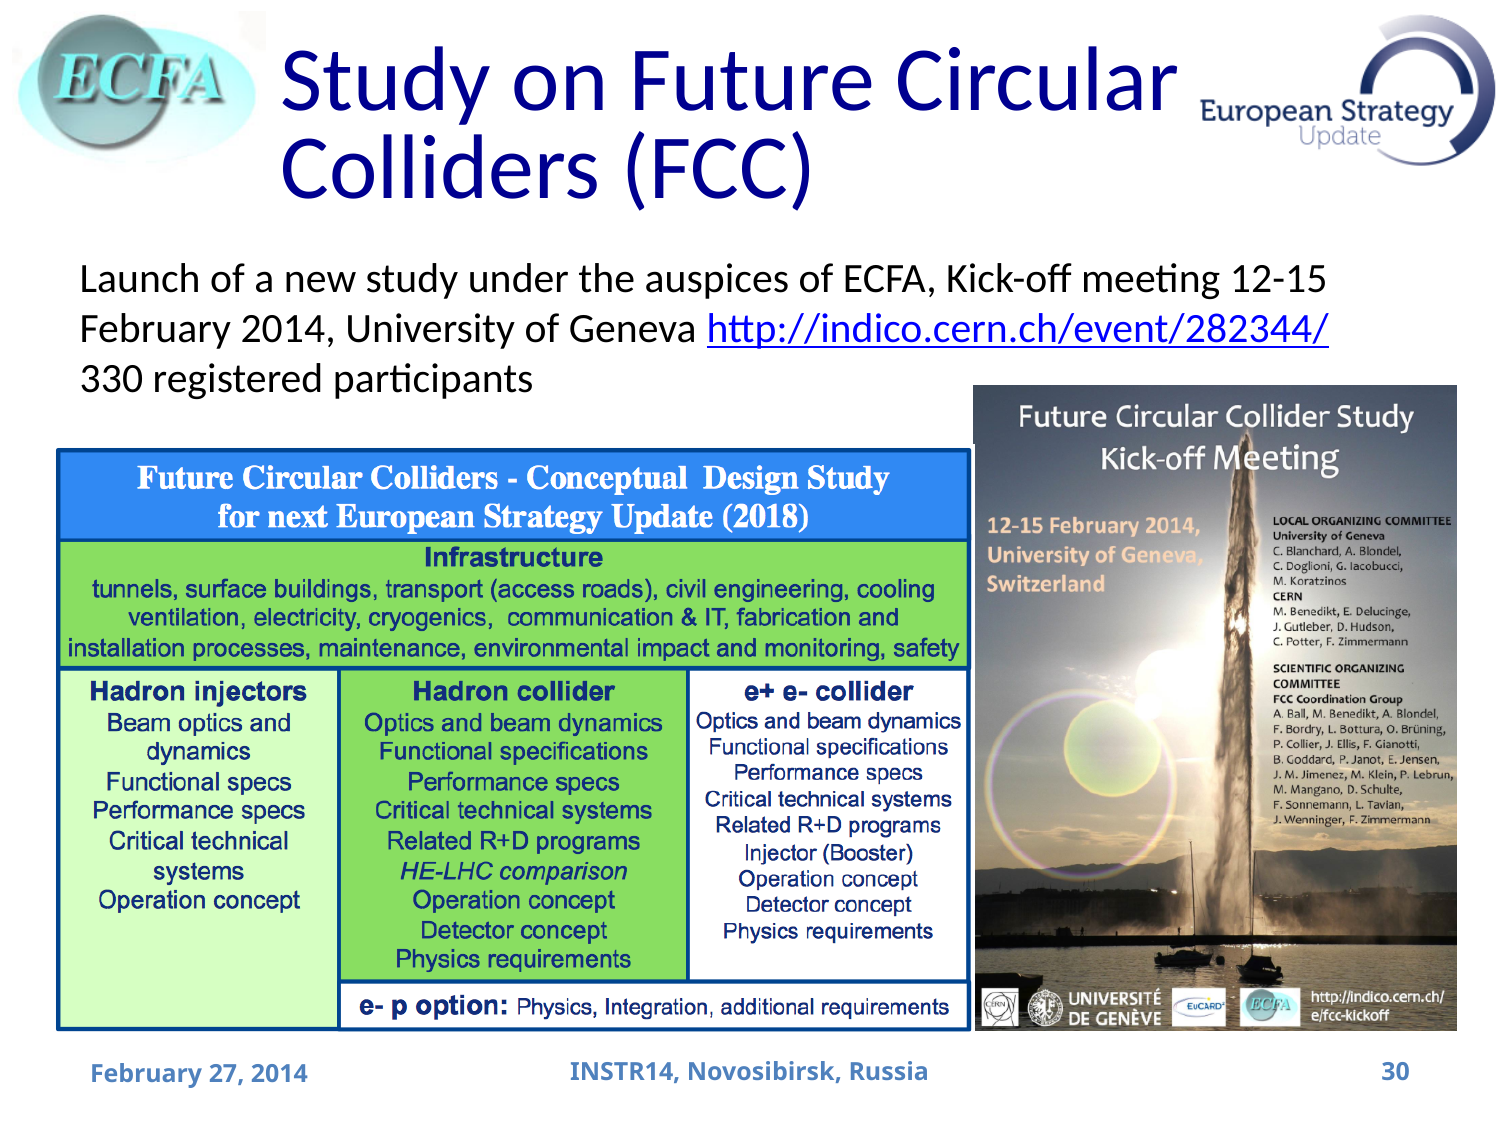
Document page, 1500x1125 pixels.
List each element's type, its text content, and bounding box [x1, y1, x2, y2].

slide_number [75, 1042, 425, 1103]
text_box Launch of a new study under the auspices of ECFA, Kick-off meeting 12-15 February 2014, University of Geneva http://indico.cern.ch/event/282344/ 330 registered participants [64, 243, 1435, 409]
picture [12, 11, 266, 173]
footer INSTR14, Novosibirsk, Russia [512, 1042, 988, 1103]
picture [1193, 6, 1500, 32]
slide_number 30 [1074, 1042, 1425, 1103]
picture [52, 385, 1457, 1032]
title Study on Future Circular Colliders (FCC) [265, 32, 1500, 220]
